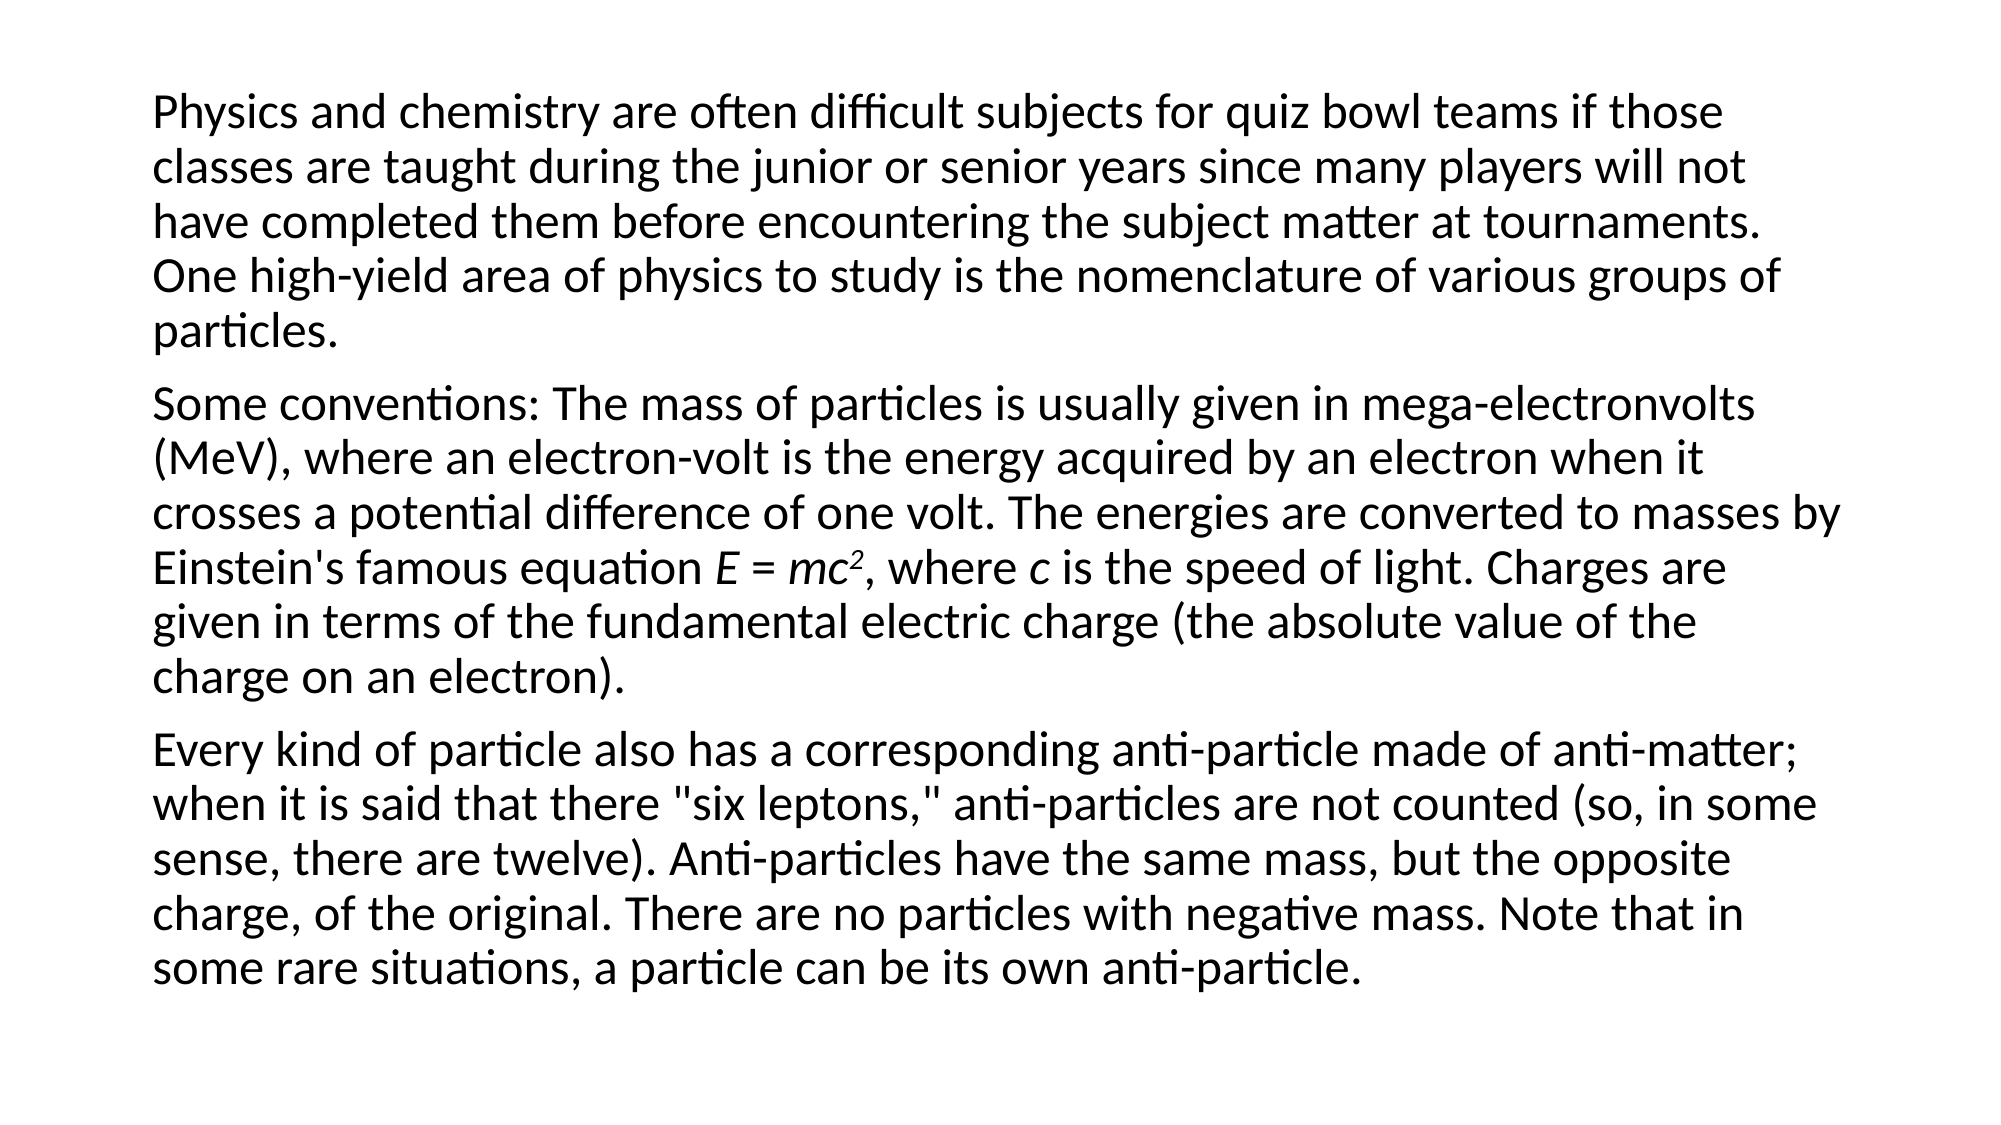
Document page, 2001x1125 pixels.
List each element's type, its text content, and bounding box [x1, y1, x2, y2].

list Physics and chemistry are often difficult subjects for quiz bowl teams if those classes are taught during the junior or senior years since many players will not have completed them before encountering the subject matter at tournaments. One high-yield area of physics to study is the nomenclature of various groups of particles. Some conventions: The mass of particles is usually given in mega-electronvolts (MeV), where an electron-volt is the energy acquired by an electron when it crosses a potential difference of one volt. The energies are converted to masses by Einstein's famous equation E = mc2, where c is the speed of light. Charges are given in terms of the fundamental electric charge (the absolute value of the charge on an electron). Every kind of particle also has a corresponding anti-particle made of anti-matter; when it is said that there "six leptons," anti-particles are not counted (so, in some sense, there are twelve). Anti-particles have the same mass, but the opposite charge, of the original. There are no particles with negative mass. Note that in some rare situations, a particle can be its own anti-particle. [137, 77, 1863, 1014]
